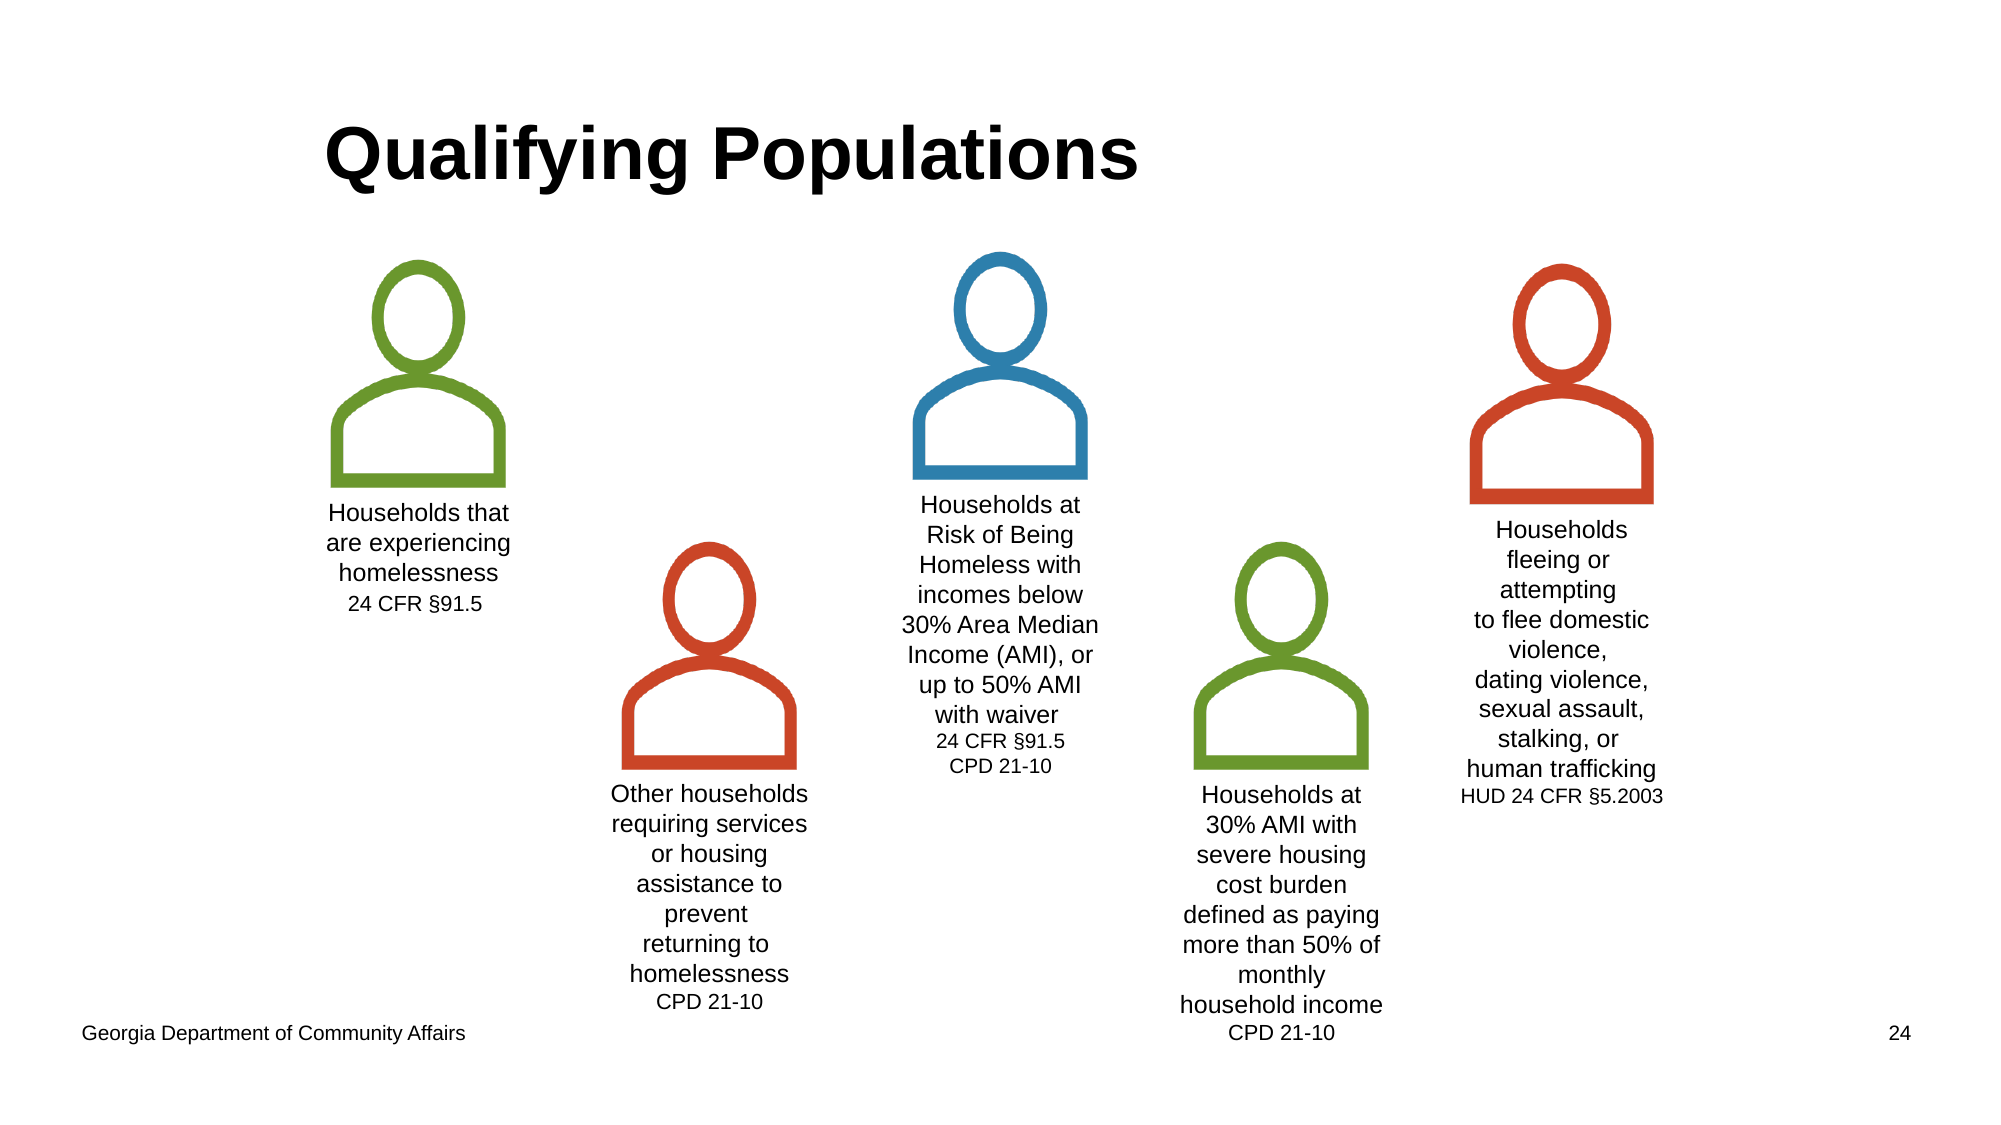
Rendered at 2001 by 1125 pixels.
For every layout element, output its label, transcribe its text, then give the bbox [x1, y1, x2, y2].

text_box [878, 215, 1122, 820]
slide_number 24 [1850, 976, 1950, 1088]
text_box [296, 223, 540, 626]
text_box Qualifying Populations [309, 61, 1602, 249]
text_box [587, 506, 831, 1026]
footer Georgia Department of Community Affairs [66, 1001, 742, 1062]
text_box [1159, 506, 1404, 1057]
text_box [1433, 225, 1690, 821]
